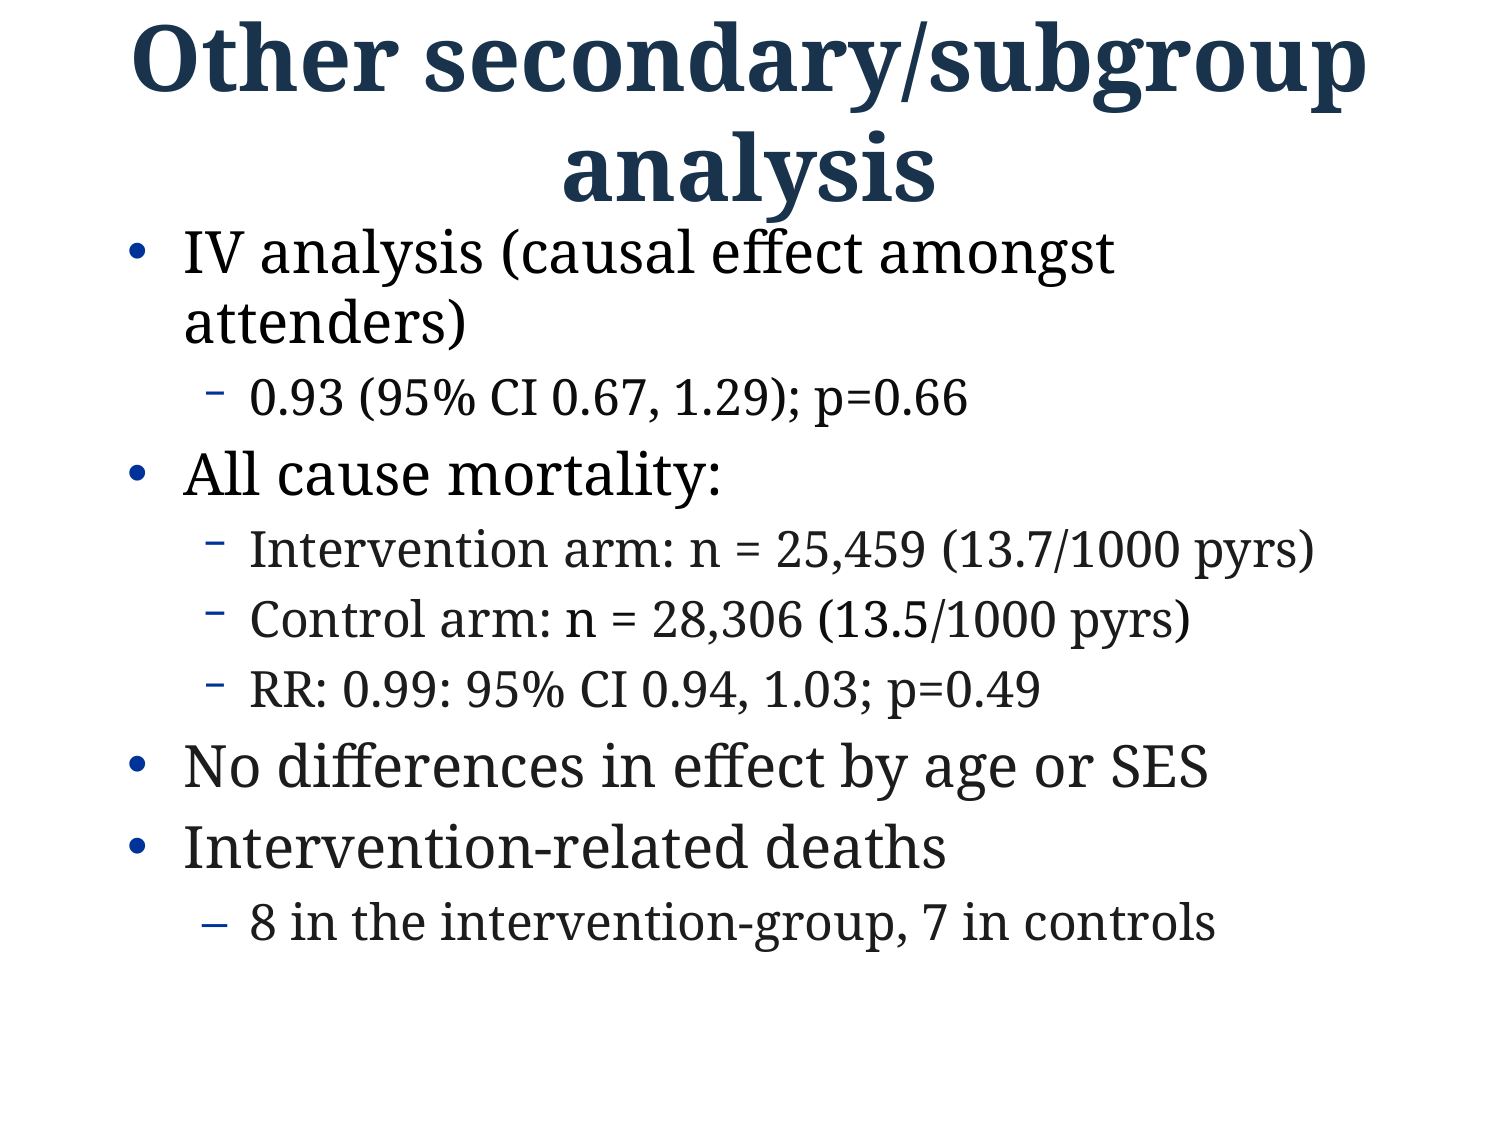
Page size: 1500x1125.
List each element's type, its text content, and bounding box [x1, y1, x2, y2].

list IV analysis (causal effect amongst attenders) 0.93 (95% CI 0.67, 1.29); p=0.66 All cause mortality: Intervention arm: n = 25,459 (13.7/1000 pyrs) Control arm: n = 28,306 (13.5/1000 pyrs) RR: 0.99: 95% CI 0.94, 1.03; p=0.49 No differences in effect by age or SES Intervention-related deaths 8 in the intervention-group, 7 in controls [112, 207, 1388, 884]
title Other secondary/subgroup analysis [26, 42, 1474, 178]
